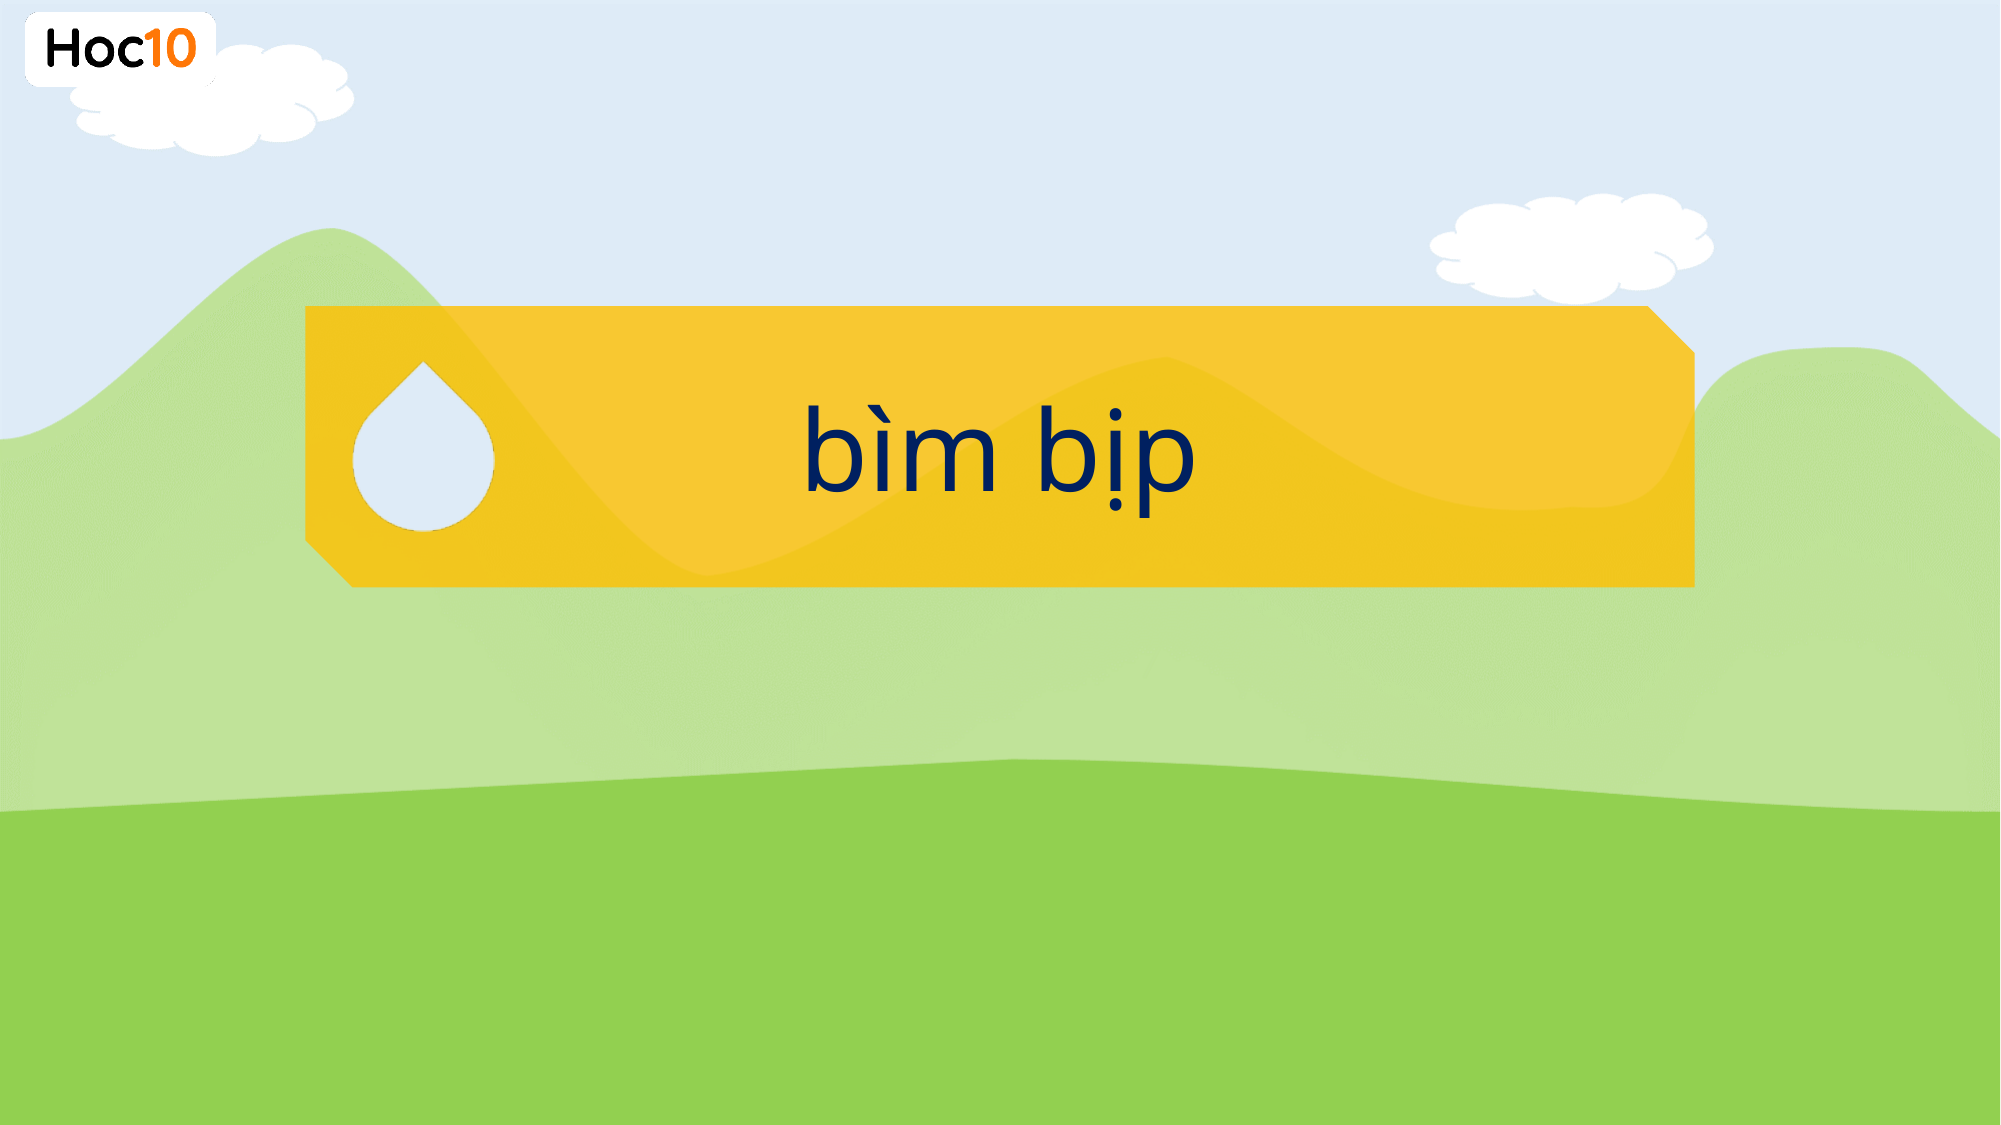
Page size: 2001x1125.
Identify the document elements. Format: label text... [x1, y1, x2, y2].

text_box bìm bịp [304, 304, 1696, 589]
picture [0, 0, 2001, 1125]
